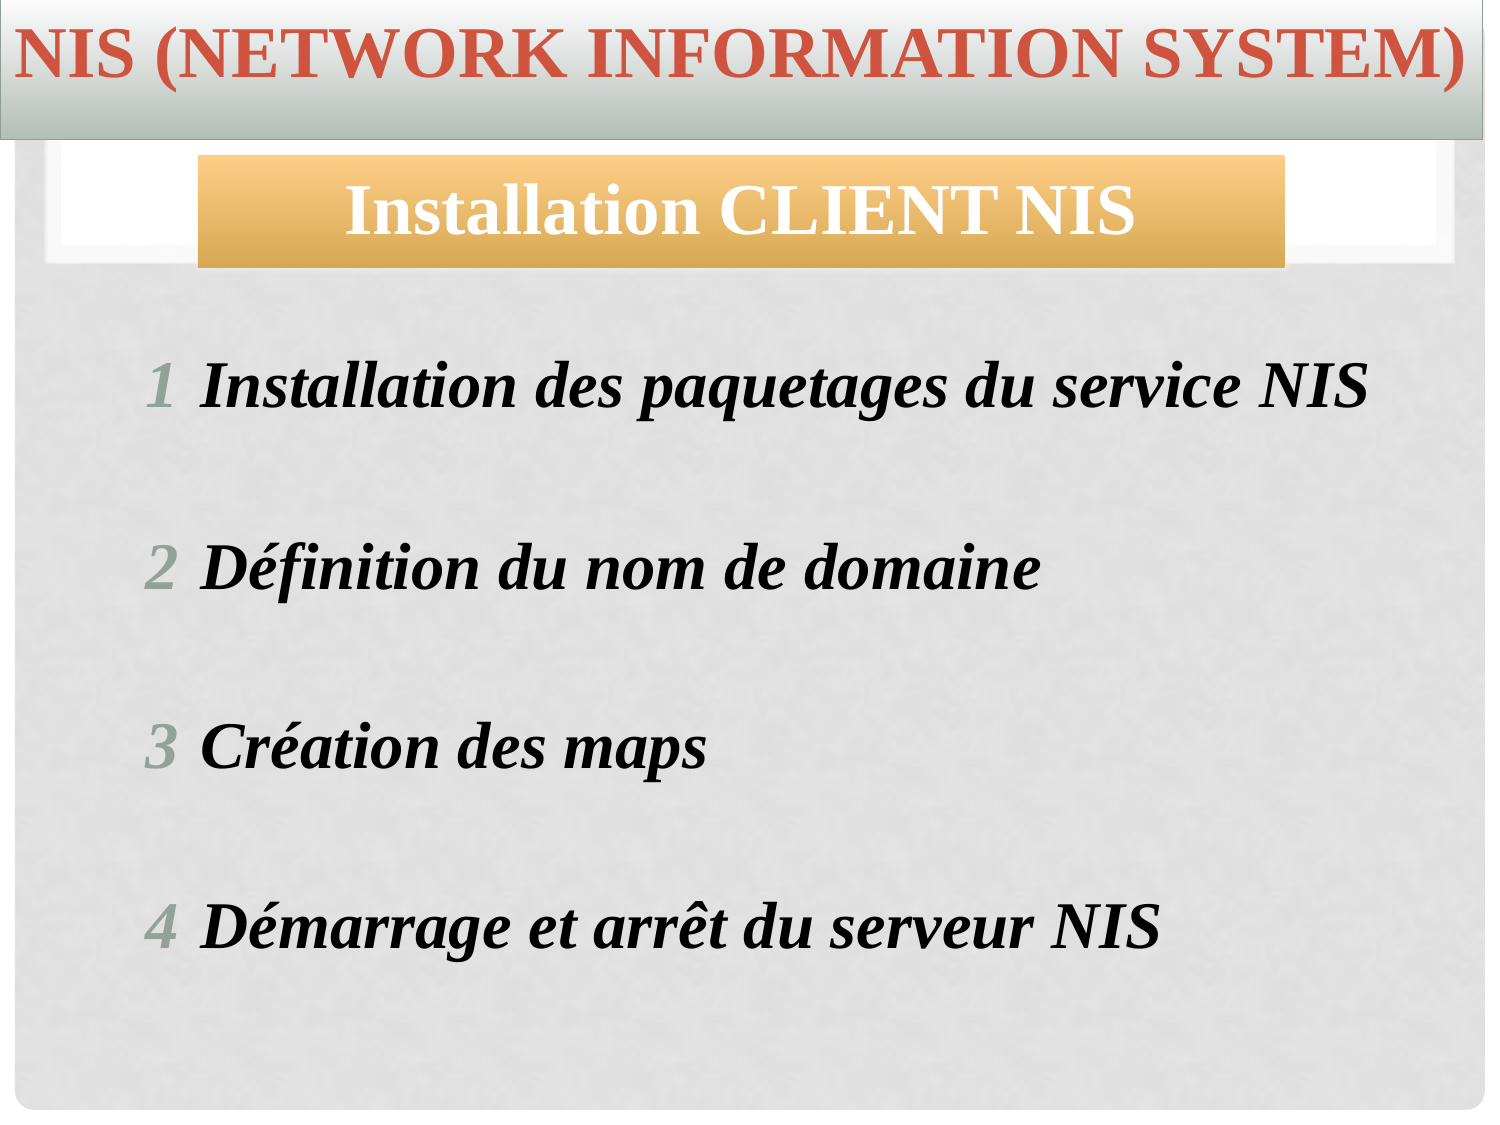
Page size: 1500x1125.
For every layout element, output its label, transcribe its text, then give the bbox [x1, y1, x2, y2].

list Installation des paquetages du service NIS Définition du nom de domaine Création des maps Démarrage et arrêt du serveur NIS [112, 338, 1424, 955]
text_box NIS (Network Information System) [0, 0, 1483, 140]
text_box Installation CLIENT NIS [197, 155, 1285, 268]
